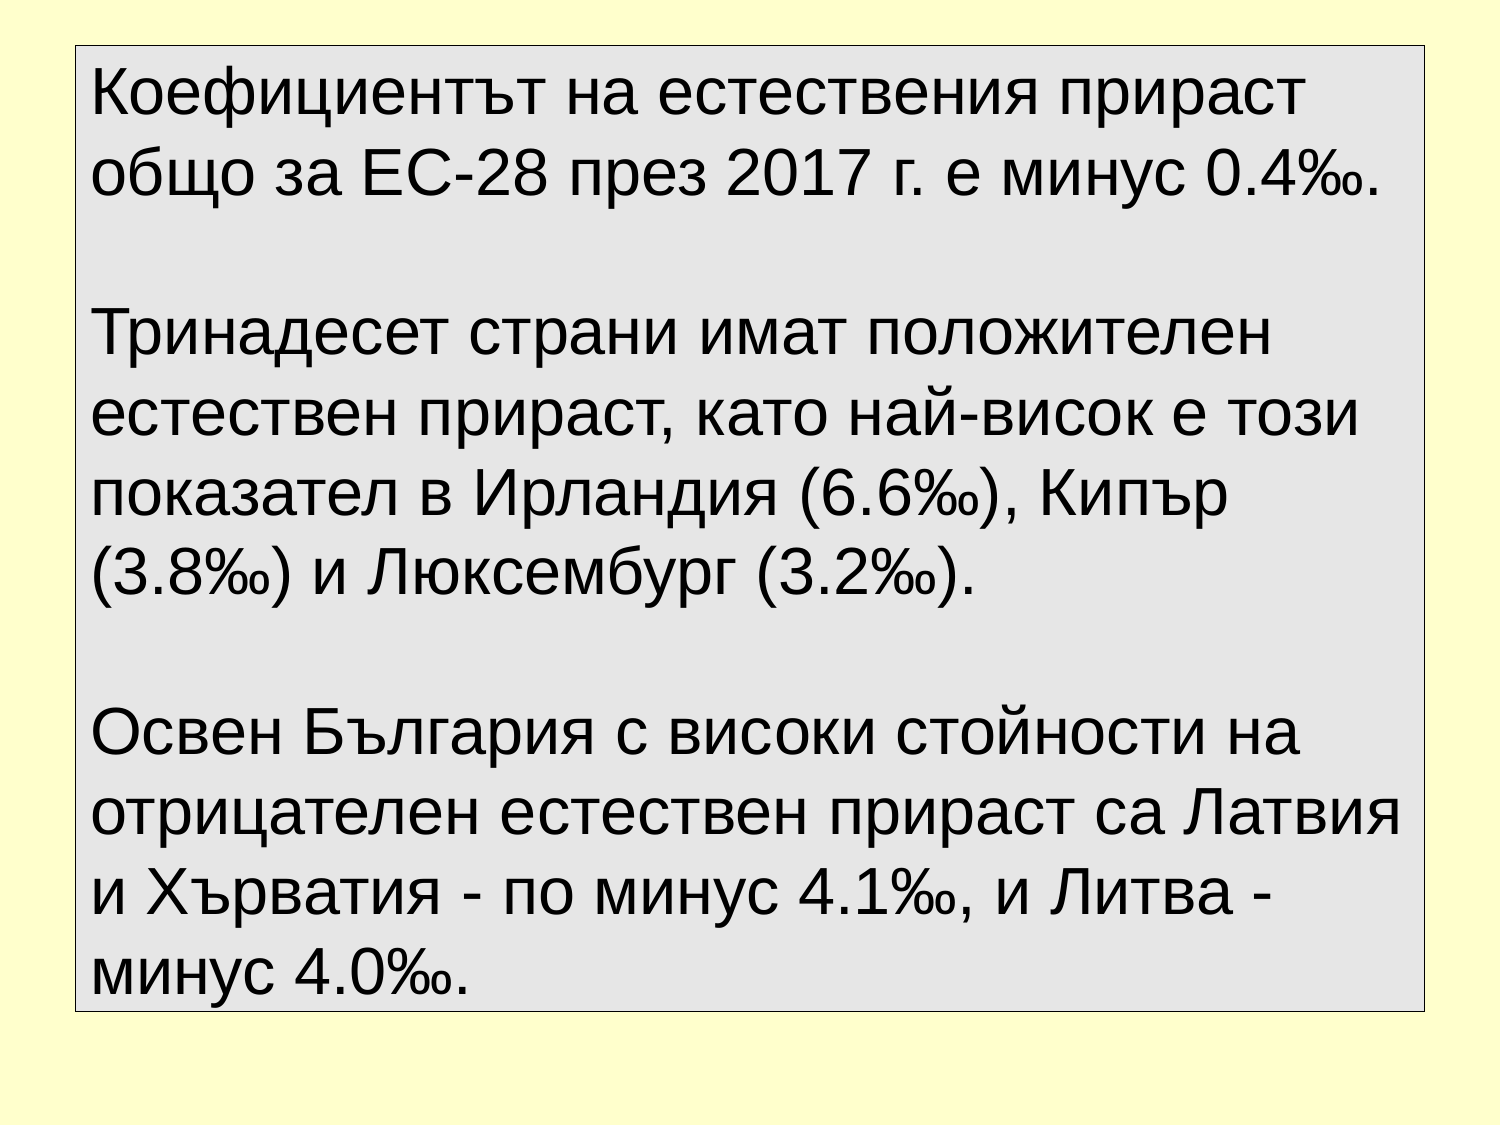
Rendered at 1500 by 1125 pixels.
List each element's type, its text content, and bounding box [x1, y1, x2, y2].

title Коефициентът на естествения прираст общо за ЕС-28 през 2017 г. е минус 0.4‰. Тринадесет страни имат положителен естествен прираст, като най-висок е този показател в Ирландия (6.6‰), Кипър (3.8‰) и Люксембург (3.2‰). Освен България с високи стойности на отрицателен естествен прираст са Латвия и Хърватия - по минус 4.1‰, и Литва - минус 4.0‰. [75, 45, 1425, 1012]
